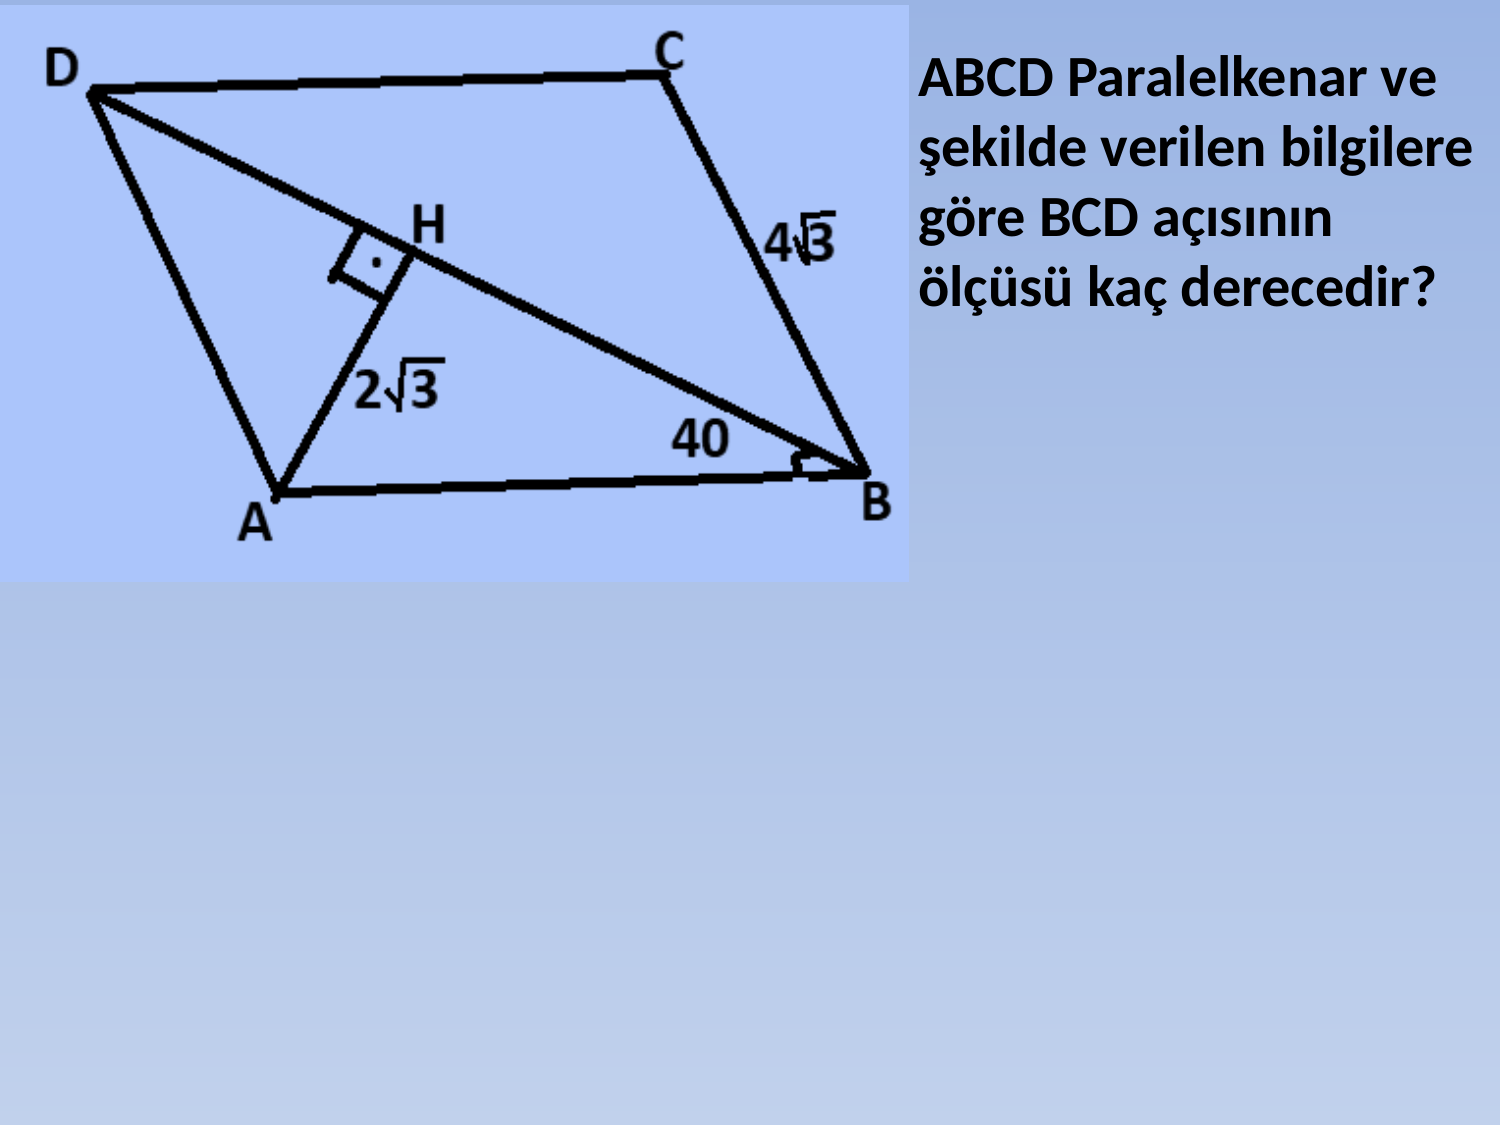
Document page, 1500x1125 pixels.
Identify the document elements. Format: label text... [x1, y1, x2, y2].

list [0, 5, 909, 582]
text_box ABCD Paralelkenar ve şekilde verilen bilgilere göre BCD açısının ölçüsü kaç derecedir? [913, 30, 1500, 326]
